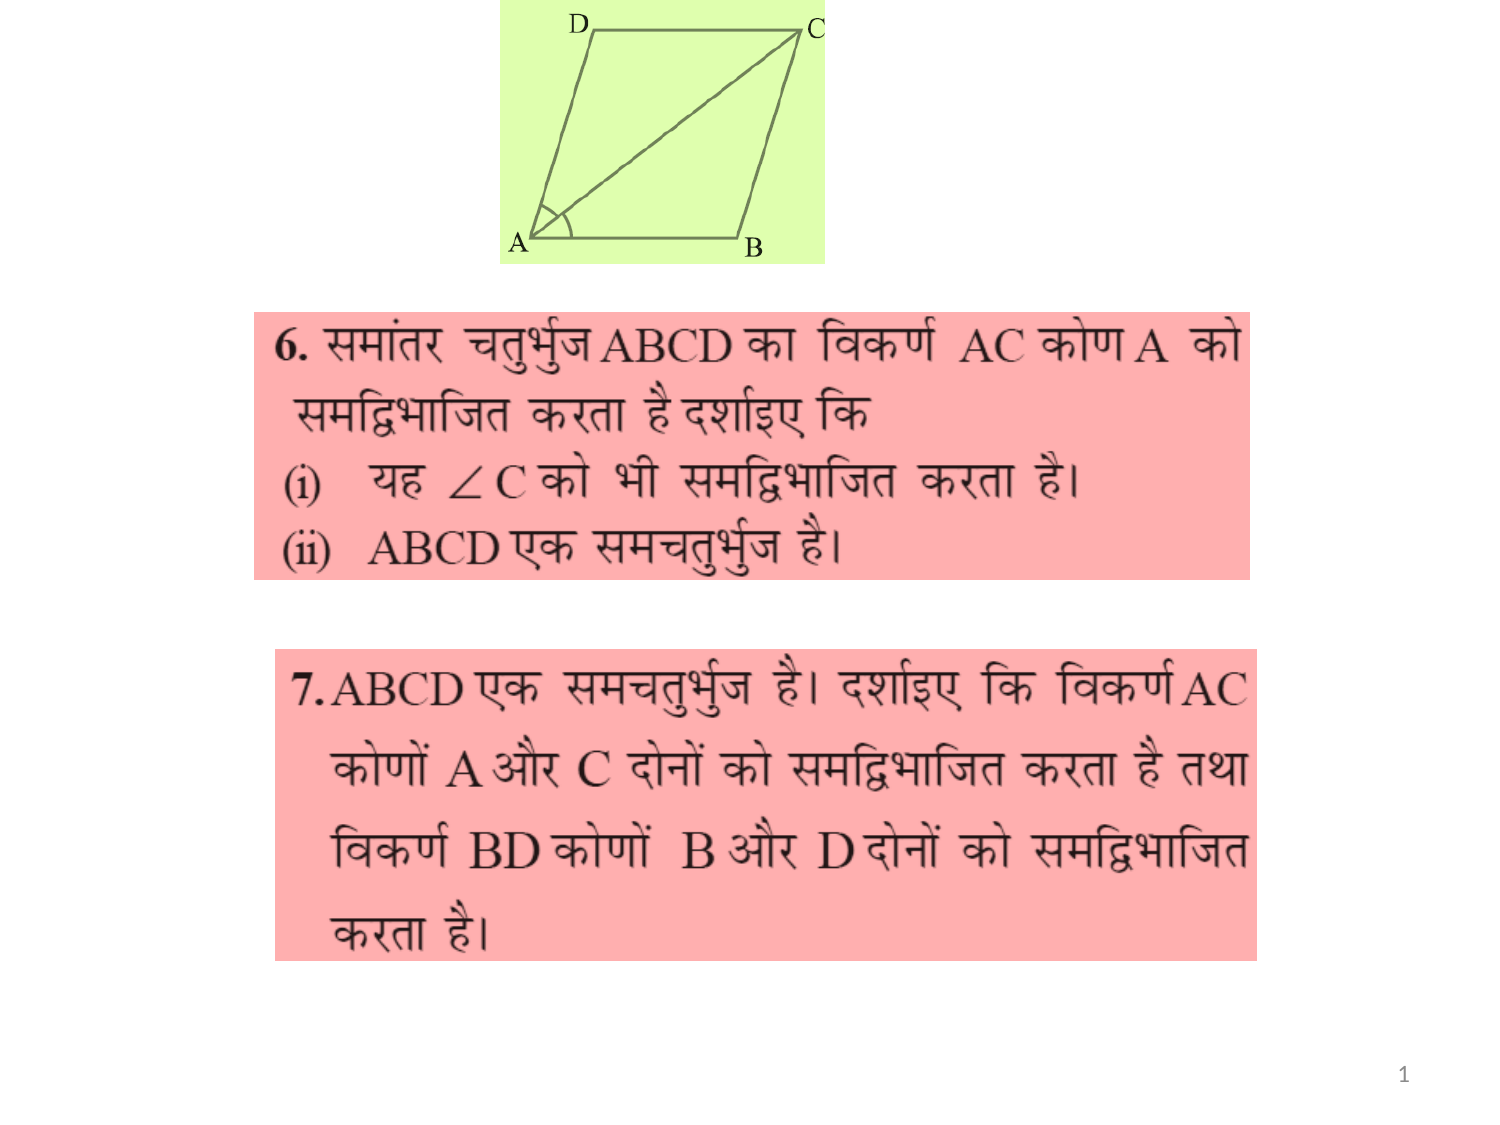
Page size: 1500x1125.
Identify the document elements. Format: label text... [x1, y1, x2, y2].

picture [499, 0, 826, 264]
slide_number 1 [1074, 1042, 1425, 1103]
picture [254, 312, 1251, 580]
picture [274, 649, 1257, 962]
